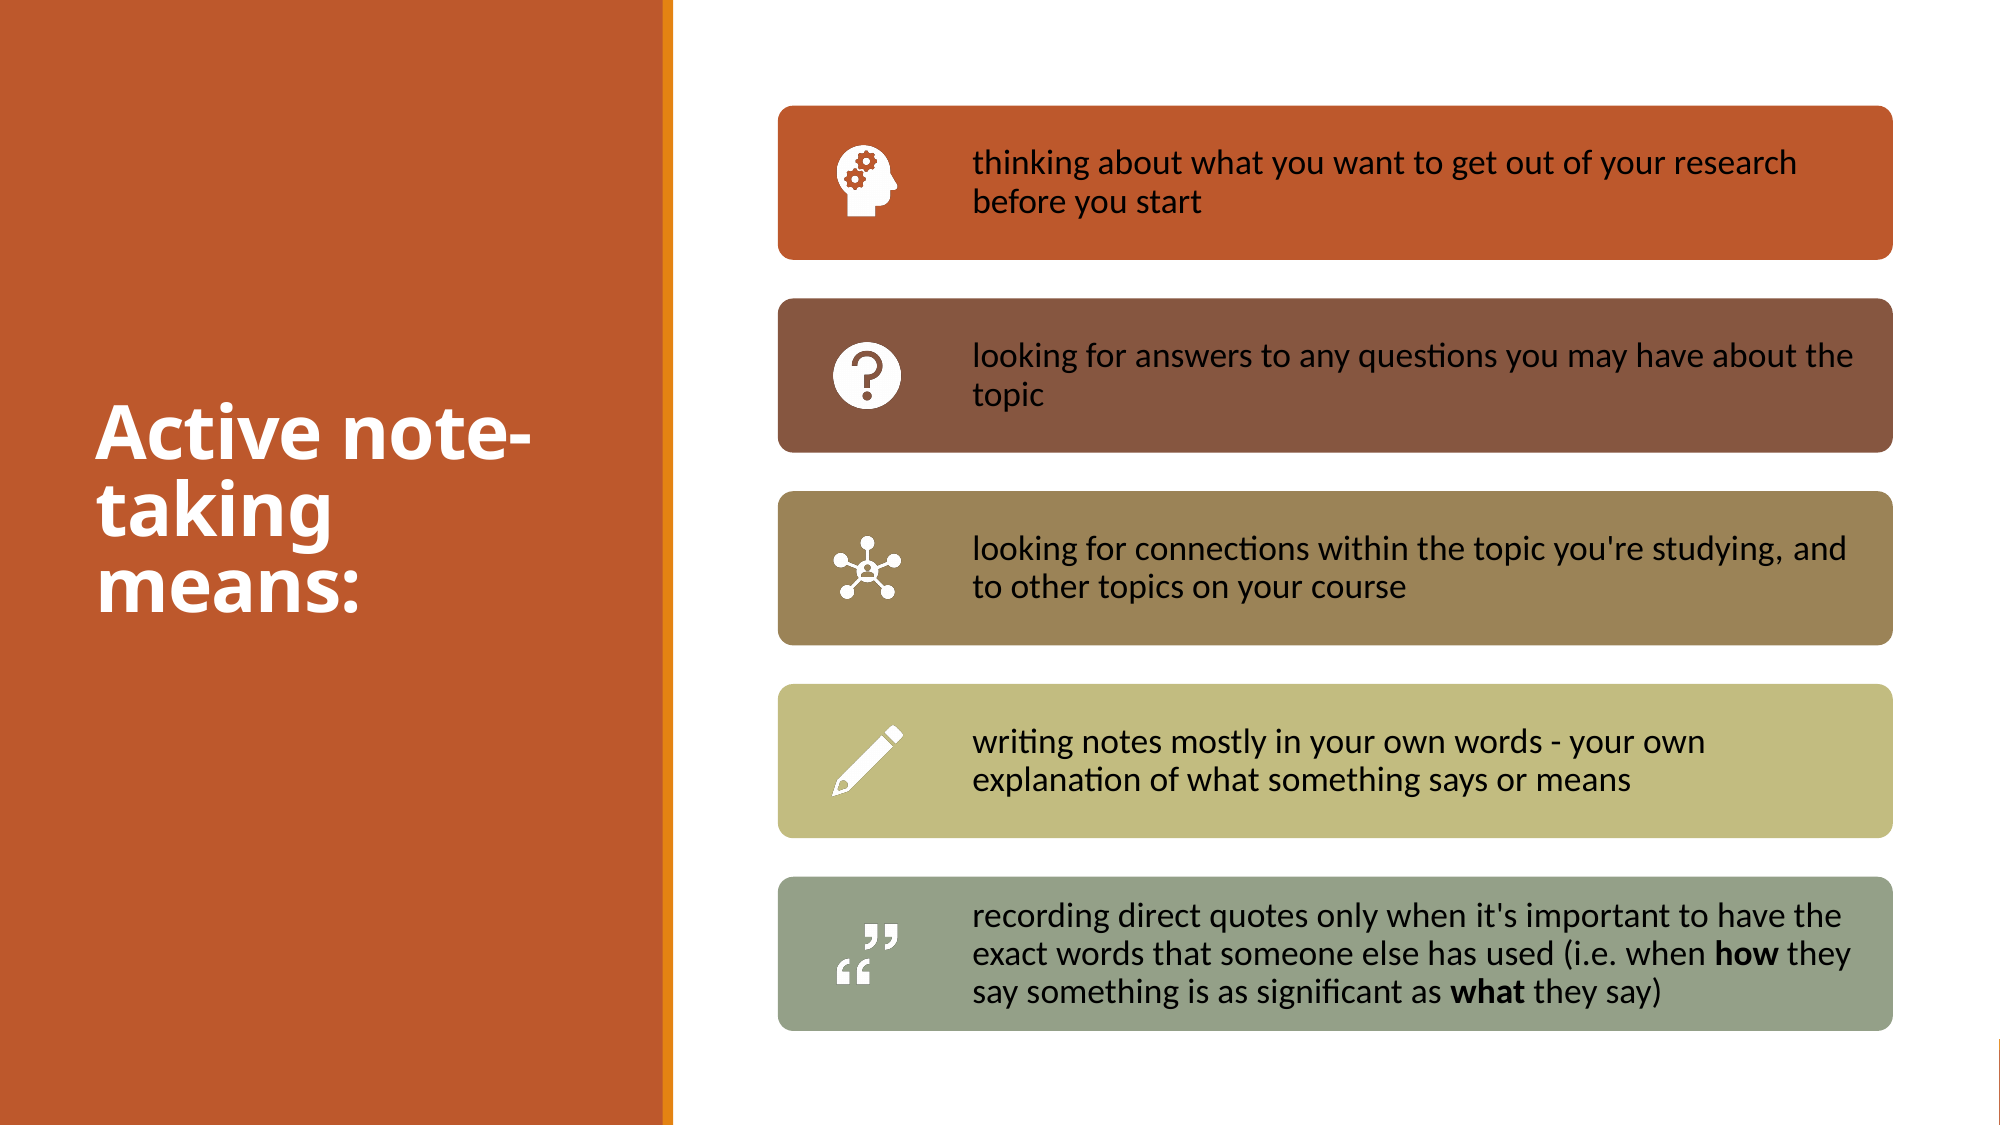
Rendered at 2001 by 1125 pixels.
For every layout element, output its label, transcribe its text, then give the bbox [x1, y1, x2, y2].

title Active note-taking means: [80, 84, 587, 1032]
text_box [674, 0, 2000, 1125]
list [777, 104, 1894, 1033]
text_box [0, 0, 661, 1125]
text_box [661, 0, 674, 1125]
